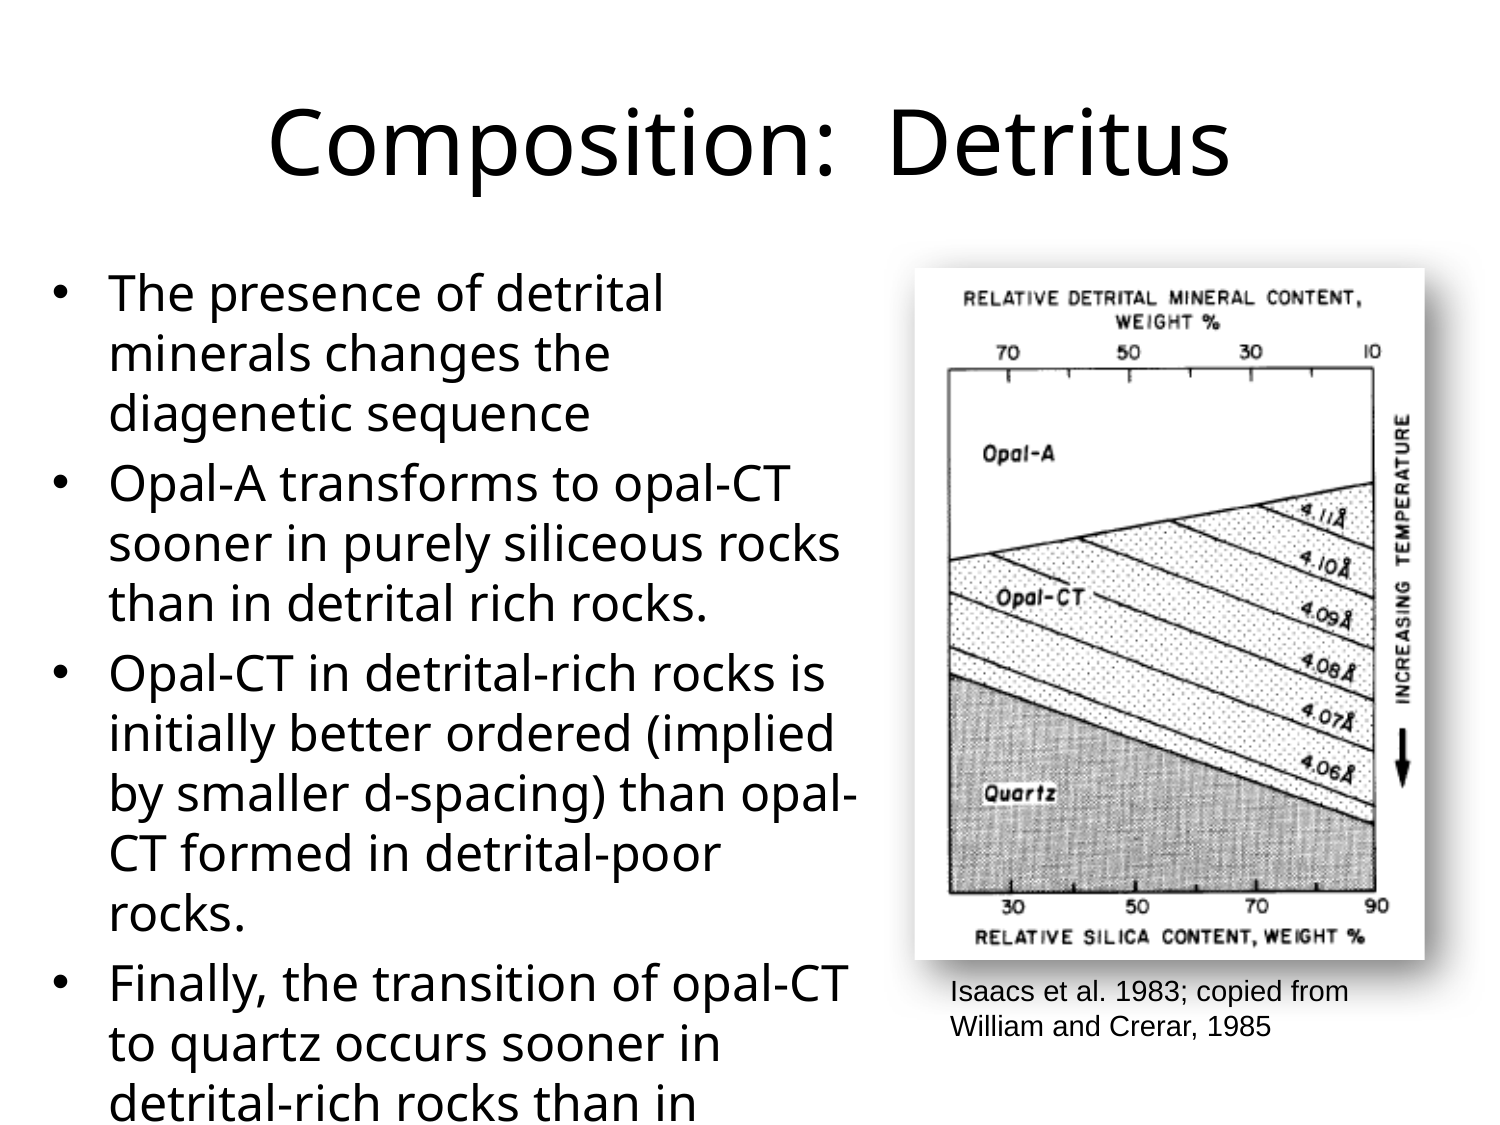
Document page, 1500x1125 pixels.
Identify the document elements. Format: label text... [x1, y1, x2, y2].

title Composition: Detritus [75, 45, 1425, 233]
picture [914, 268, 1425, 960]
text_box Isaacs et al. 1983; copied from William and Crerar, 1985 [935, 969, 1418, 1050]
list The presence of detrital minerals changes the diagenetic sequence Opal-A transforms to opal-CT sooner in purely siliceous rocks than in detrital rich rocks. Opal-CT in detrital-rich rocks is initially better ordered (implied by smaller d-spacing) than opal-CT formed in detrital-poor rocks. Finally, the transition of opal-CT to quartz occurs sooner in detrital-rich rocks than in detrital-poor rocks [36, 253, 880, 1125]
